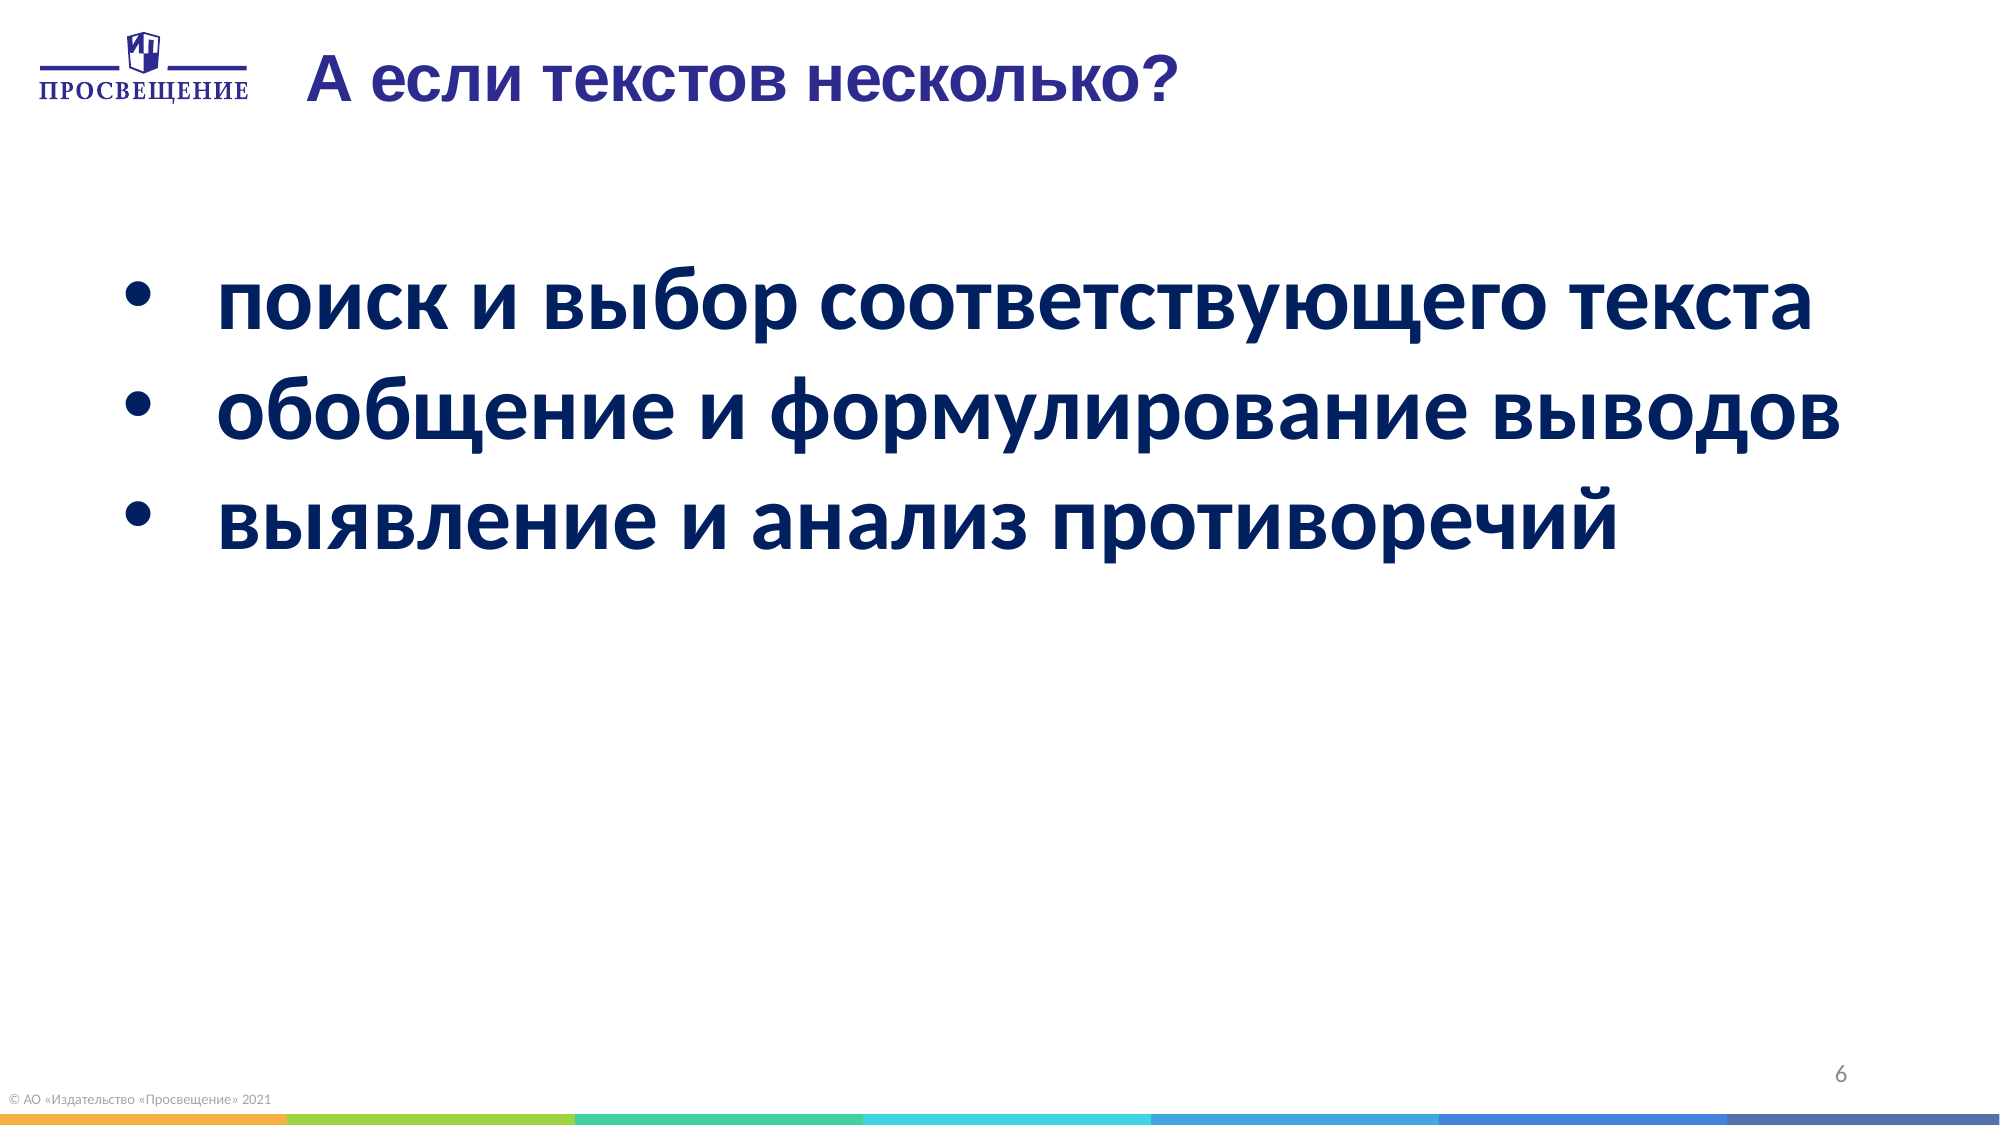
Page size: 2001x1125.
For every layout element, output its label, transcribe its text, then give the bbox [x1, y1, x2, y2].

picture [0, 1113, 2000, 1125]
slide_number 6 [1412, 1042, 1863, 1090]
text_box поиск и выбор соответствующего текста обобщение и формулирование выводов выявление и анализ противоречий [107, 230, 1910, 686]
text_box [39, 31, 248, 104]
text_box © АО «Издательство «Просвещение» 2021 [8, 1090, 1992, 1108]
text_box А если текстов несколько? [290, 26, 1214, 122]
